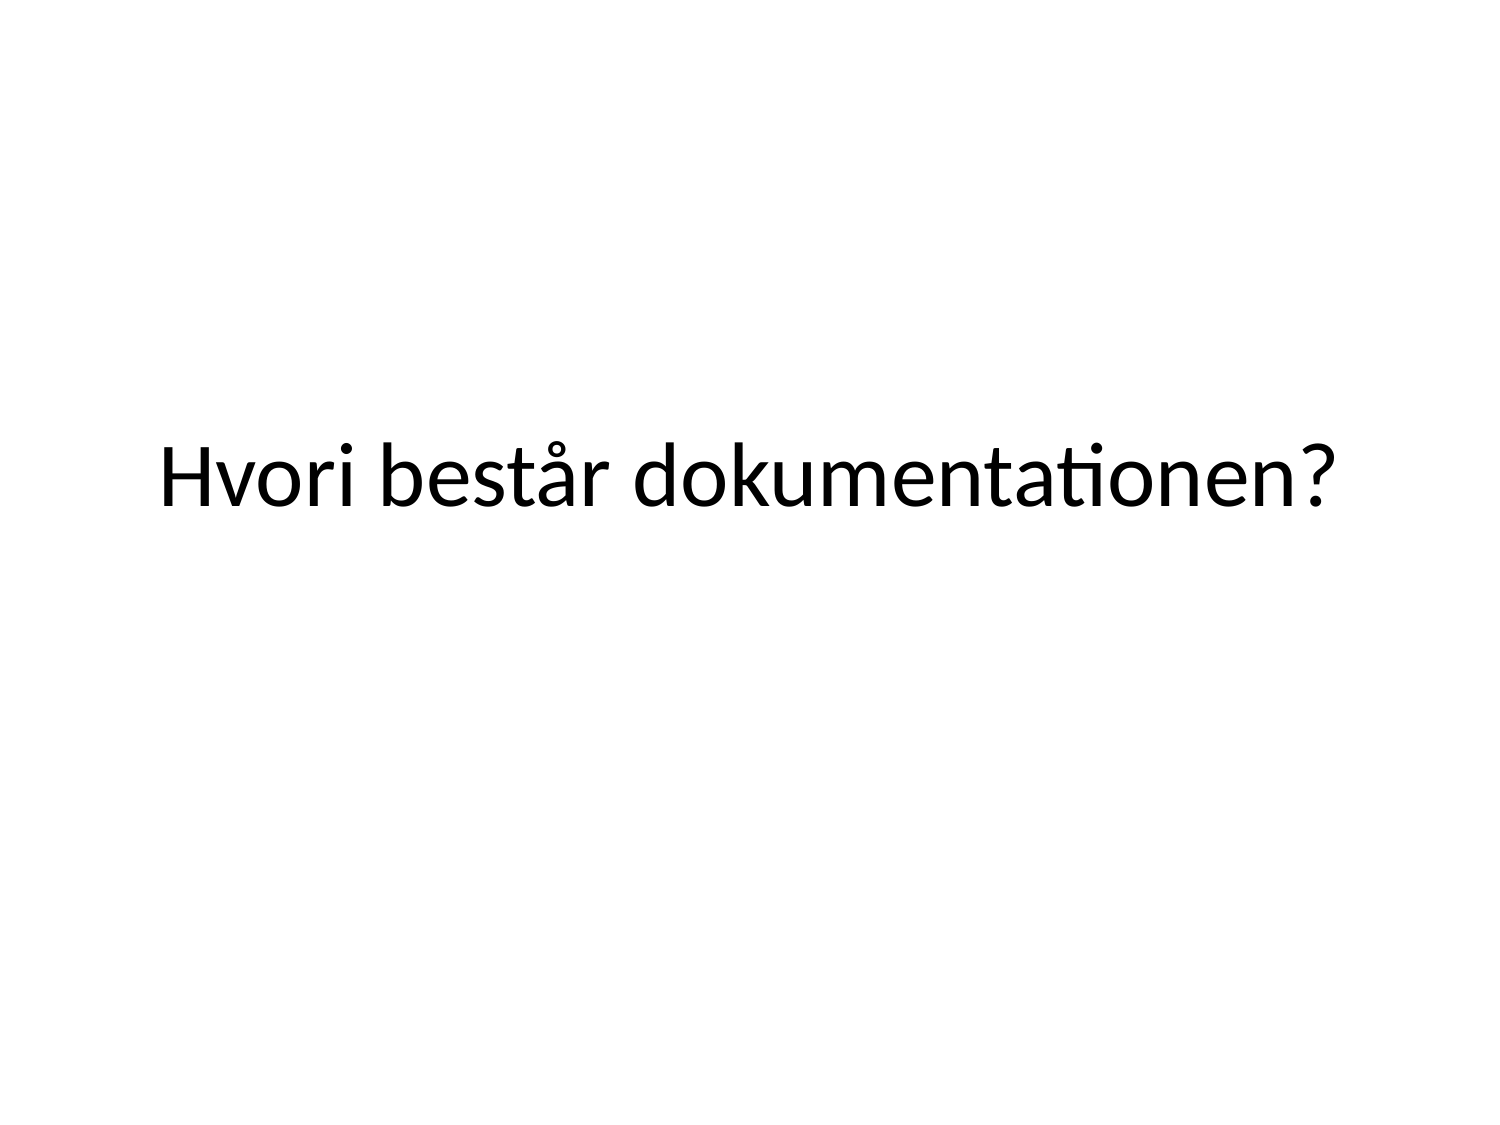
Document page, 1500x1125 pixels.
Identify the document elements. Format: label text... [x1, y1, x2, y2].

title Hvori består dokumentationen? [112, 349, 1388, 591]
